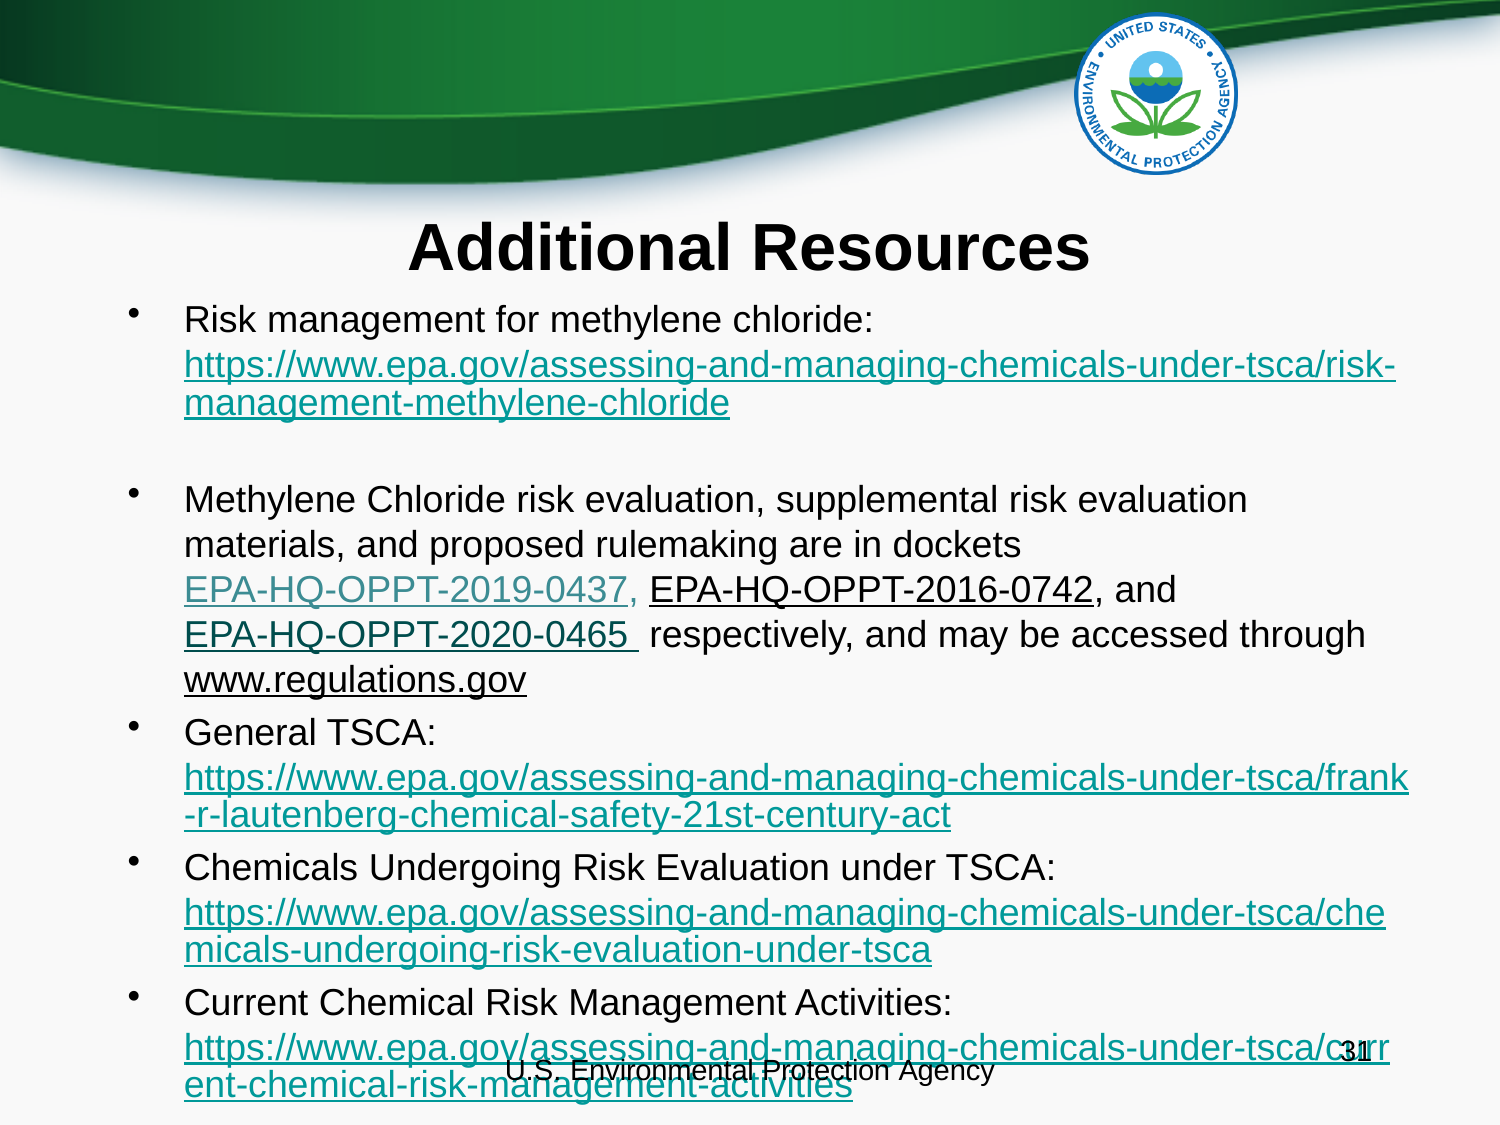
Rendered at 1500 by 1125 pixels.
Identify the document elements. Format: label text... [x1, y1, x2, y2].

list Risk management for methylene chloride: https://www.epa.gov/assessing-and-managing-chemicals-under-tsca/risk-management-methylene-chloride Methylene Chloride risk evaluation, supplemental risk evaluation materials, and proposed rulemaking are in dockets EPA-HQ-OPPT-2019-0437, EPA-HQ-OPPT-2016-0742, and EPA-HQ-OPPT-2020-0465 respectively, and may be accessed through www.regulations.gov General TSCA: https://www.epa.gov/assessing-and-managing-chemicals-under-tsca/frank-r-lautenberg-chemical-safety-21st-century-act Chemicals Undergoing Risk Evaluation under TSCA: https://www.epa.gov/assessing-and-managing-chemicals-under-tsca/chemicals-undergoing-risk-evaluation-under-tsca Current Chemical Risk Management Activities: https://www.epa.gov/assessing-and-managing-chemicals-under-tsca/current-chemical-risk-management-activities [112, 287, 1426, 1063]
slide_number 31 [1074, 1024, 1388, 1101]
footer U.S. Environmental Protection Agency [213, 1040, 1287, 1117]
picture [0, 0, 1500, 1125]
title Additional Resources [124, 162, 1376, 287]
